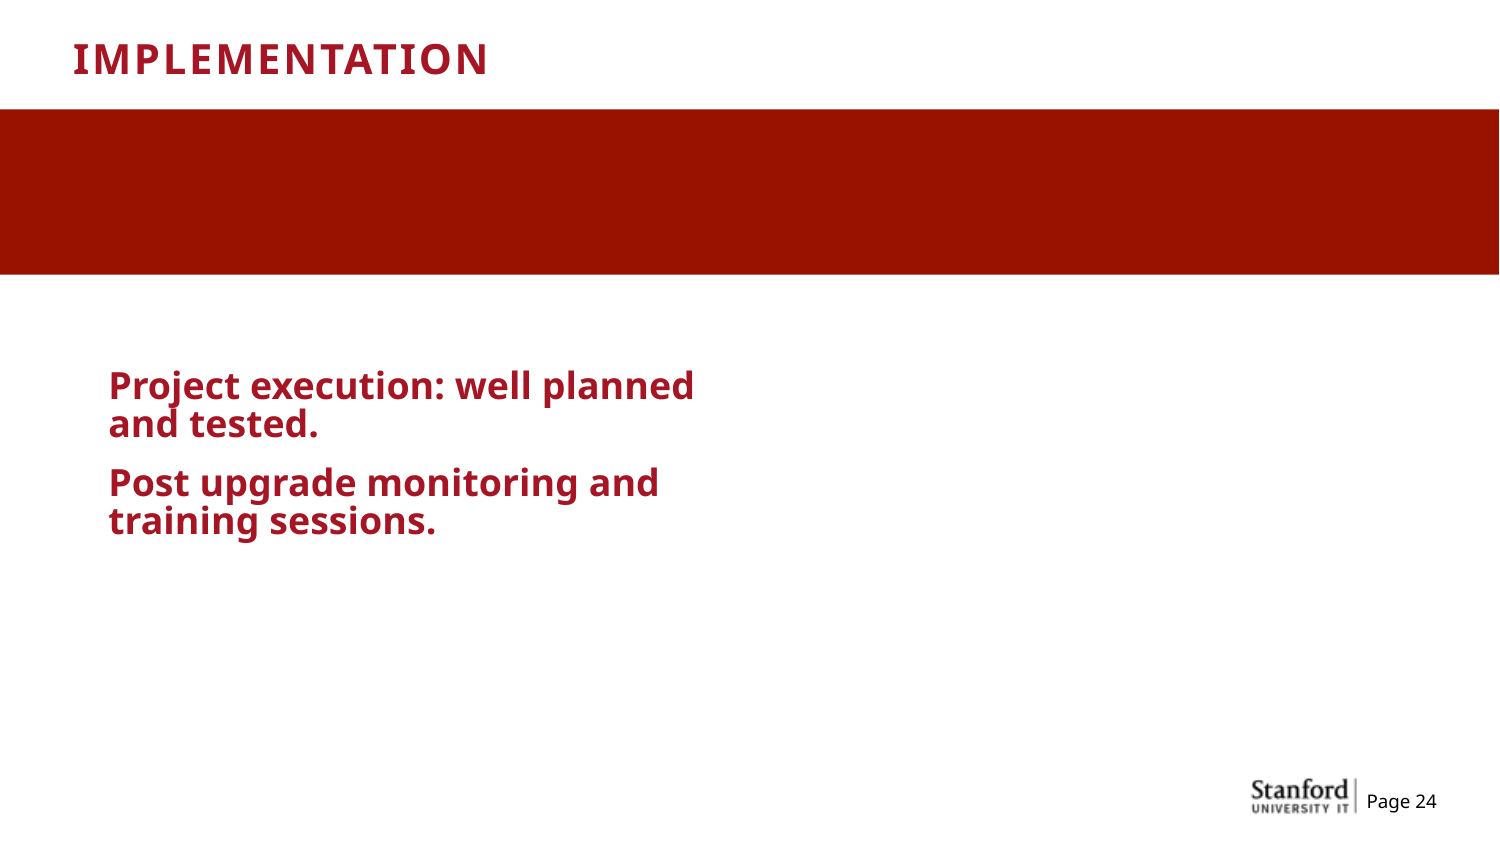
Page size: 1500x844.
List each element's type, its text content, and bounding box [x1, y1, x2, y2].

picture [1245, 771, 1371, 822]
text_box [0, 109, 1499, 275]
text_box Project execution: well planned and tested. Post upgrade monitoring and training sessions. [93, 361, 737, 550]
text_box IMPLEMENTATION [58, 25, 1458, 91]
